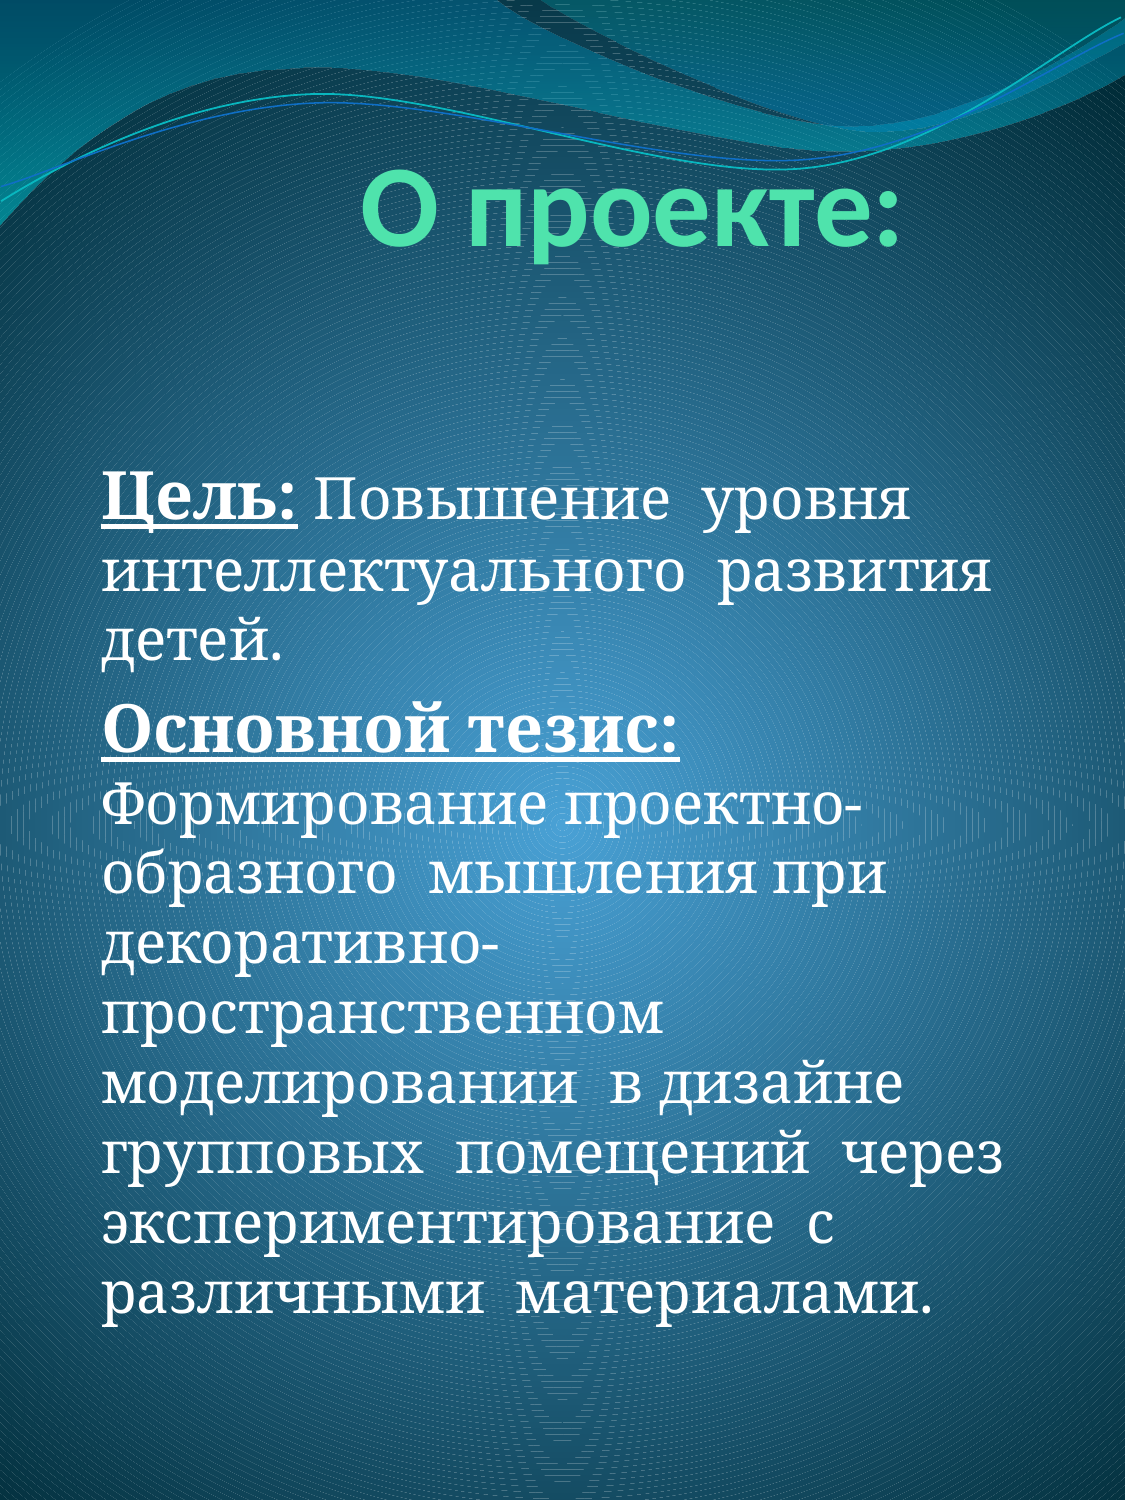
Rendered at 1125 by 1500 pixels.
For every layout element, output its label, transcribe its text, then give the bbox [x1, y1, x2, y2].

list Цель: Повышение уровня интеллектуального развития детей. Основной тезис: Формирование проектно-образного мышления при декоративно-пространственном моделировании в дизайне групповых помещений через экспериментирование с различными материалами. [93, 445, 1069, 1336]
title О проекте: [196, 35, 1069, 270]
